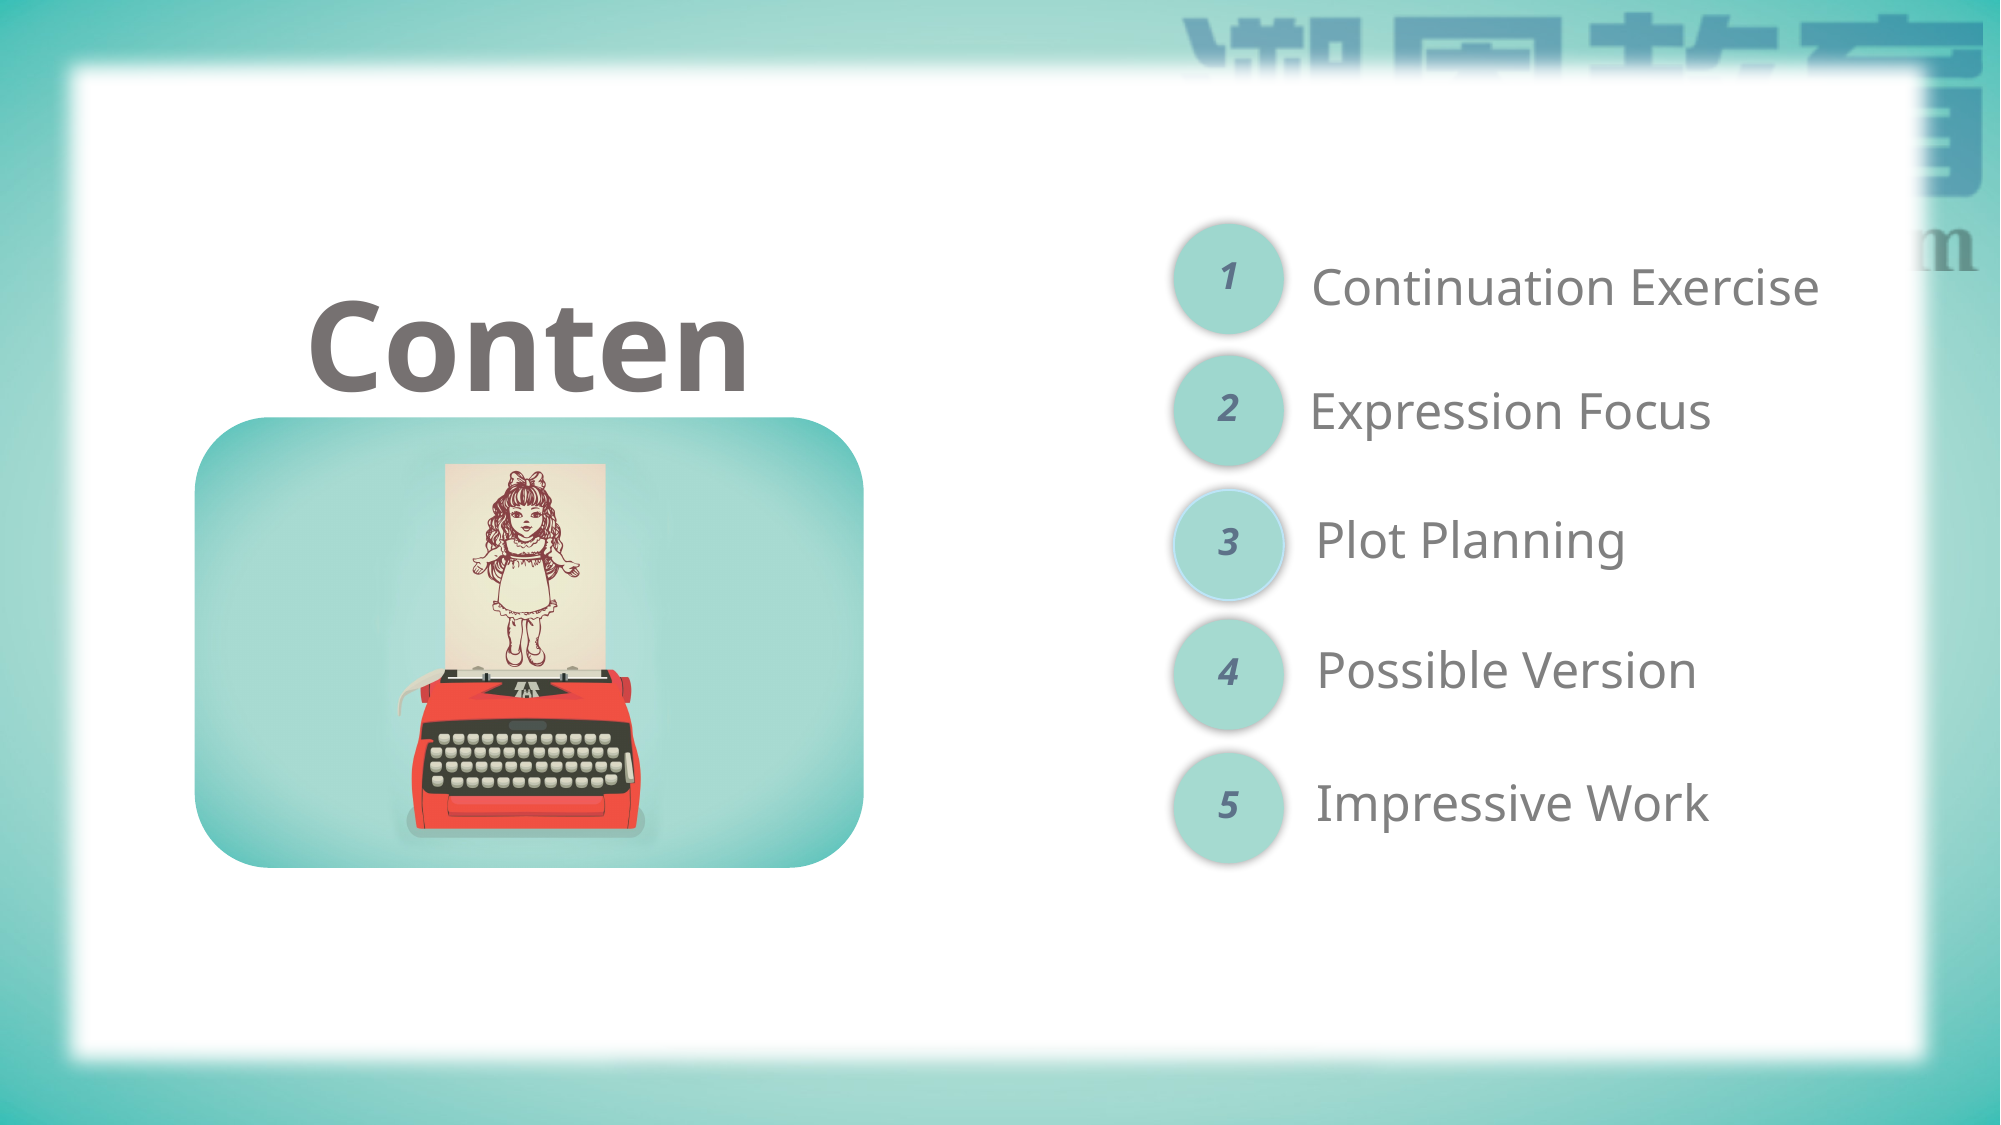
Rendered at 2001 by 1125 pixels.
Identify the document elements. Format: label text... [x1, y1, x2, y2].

text_box 2 [1172, 354, 1285, 467]
text_box 1 [1172, 222, 1285, 336]
text_box Continuation Exercise [1296, 259, 1900, 323]
text_box Expression Focus [1295, 383, 1781, 447]
text_box 5 [1172, 751, 1285, 865]
text_box Contents [271, 259, 787, 416]
text_box [193, 416, 865, 869]
picture [0, 0, 2000, 1125]
text_box Impressive Work [1302, 776, 1788, 839]
text_box 4 [1172, 618, 1285, 731]
text_box 3 [1172, 488, 1285, 602]
text_box Possible Version [1301, 642, 1787, 706]
text_box Plot Planning [1300, 513, 1798, 576]
